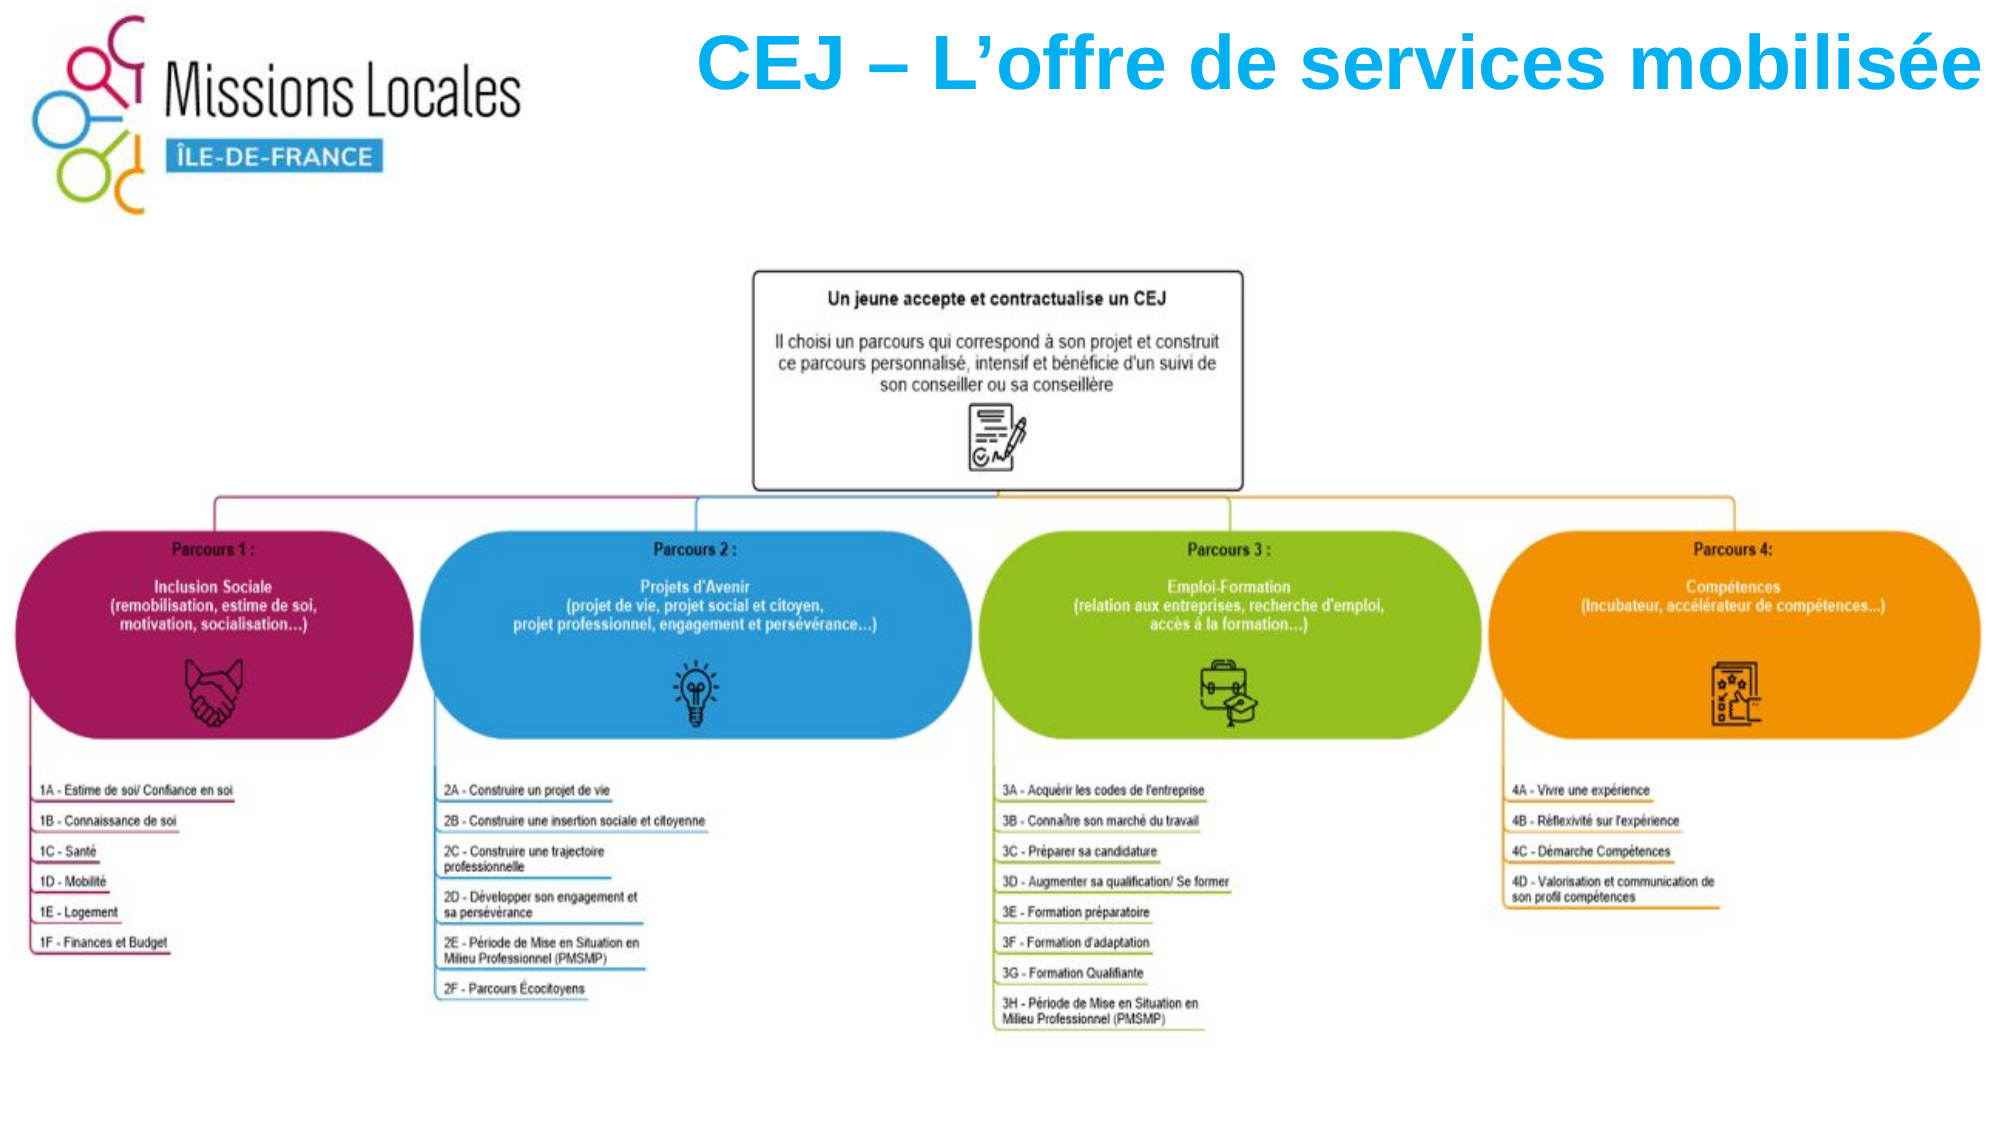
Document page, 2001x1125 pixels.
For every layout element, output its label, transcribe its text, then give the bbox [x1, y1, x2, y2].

picture [9, 233, 1990, 1044]
title CEJ – L’offre de services mobilisée [543, 1, 2000, 114]
picture [24, 6, 529, 221]
